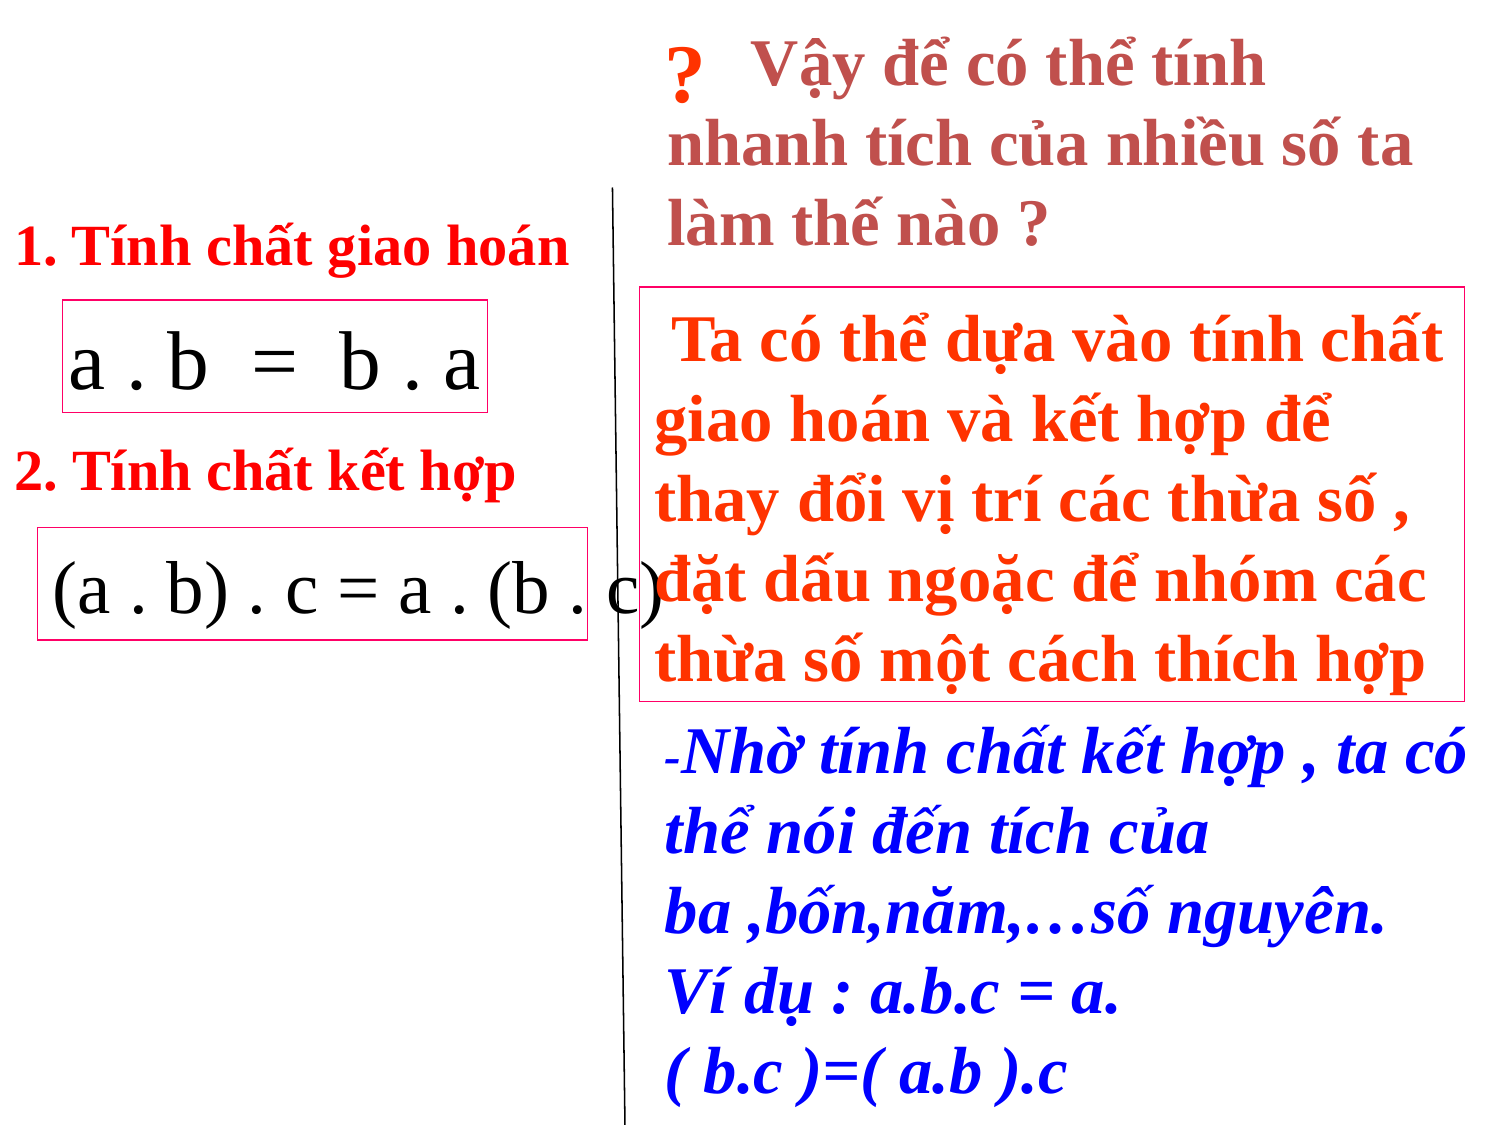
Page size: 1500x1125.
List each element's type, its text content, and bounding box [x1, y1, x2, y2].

text_box 2. Tính chất kết hợp [0, 425, 588, 510]
text_box [650, 224, 1438, 287]
text_box Ta có thể dựa vào tính chất giao hoán và kết hợp để thay đổi vị trí các thừa số , đặt dấu ngoặc để nhóm các thừa số một cách thích hợp [639, 287, 1465, 702]
text_box Vậy để có thể tính nhanh tích của nhiều số ta làm thế nào ? [652, 11, 1453, 266]
text_box (a . b) . c = a . (b . c) [37, 527, 588, 640]
text_box 1. Tính chất giao hoán [0, 200, 625, 285]
text_box -Nhờ tính chất kết hợp , ta có thể nói đến tích của ba ,bốn,năm,…số nguyên. Ví dụ : a.b.c = a.( b.c )=( a.b ).c [650, 699, 1500, 1115]
text_box a . b = b . a [62, 299, 488, 413]
